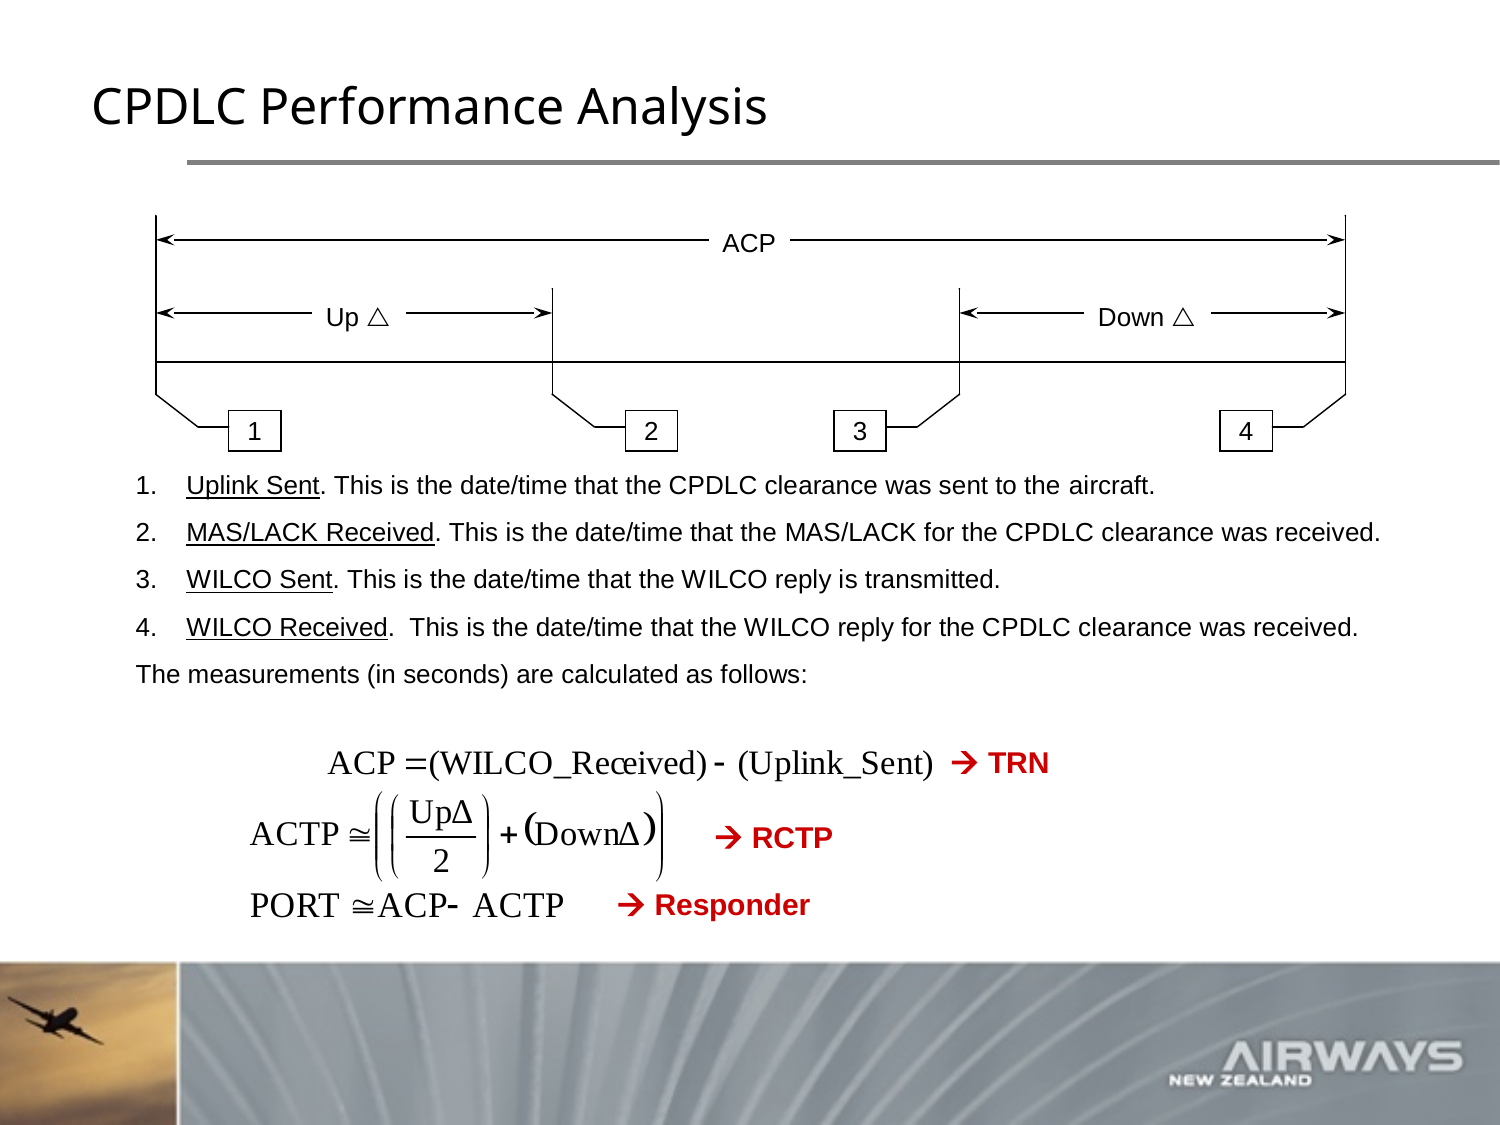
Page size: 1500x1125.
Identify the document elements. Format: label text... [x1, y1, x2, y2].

title CPDLC Performance Analysis [76, 47, 1476, 161]
picture [0, 165, 1500, 1125]
